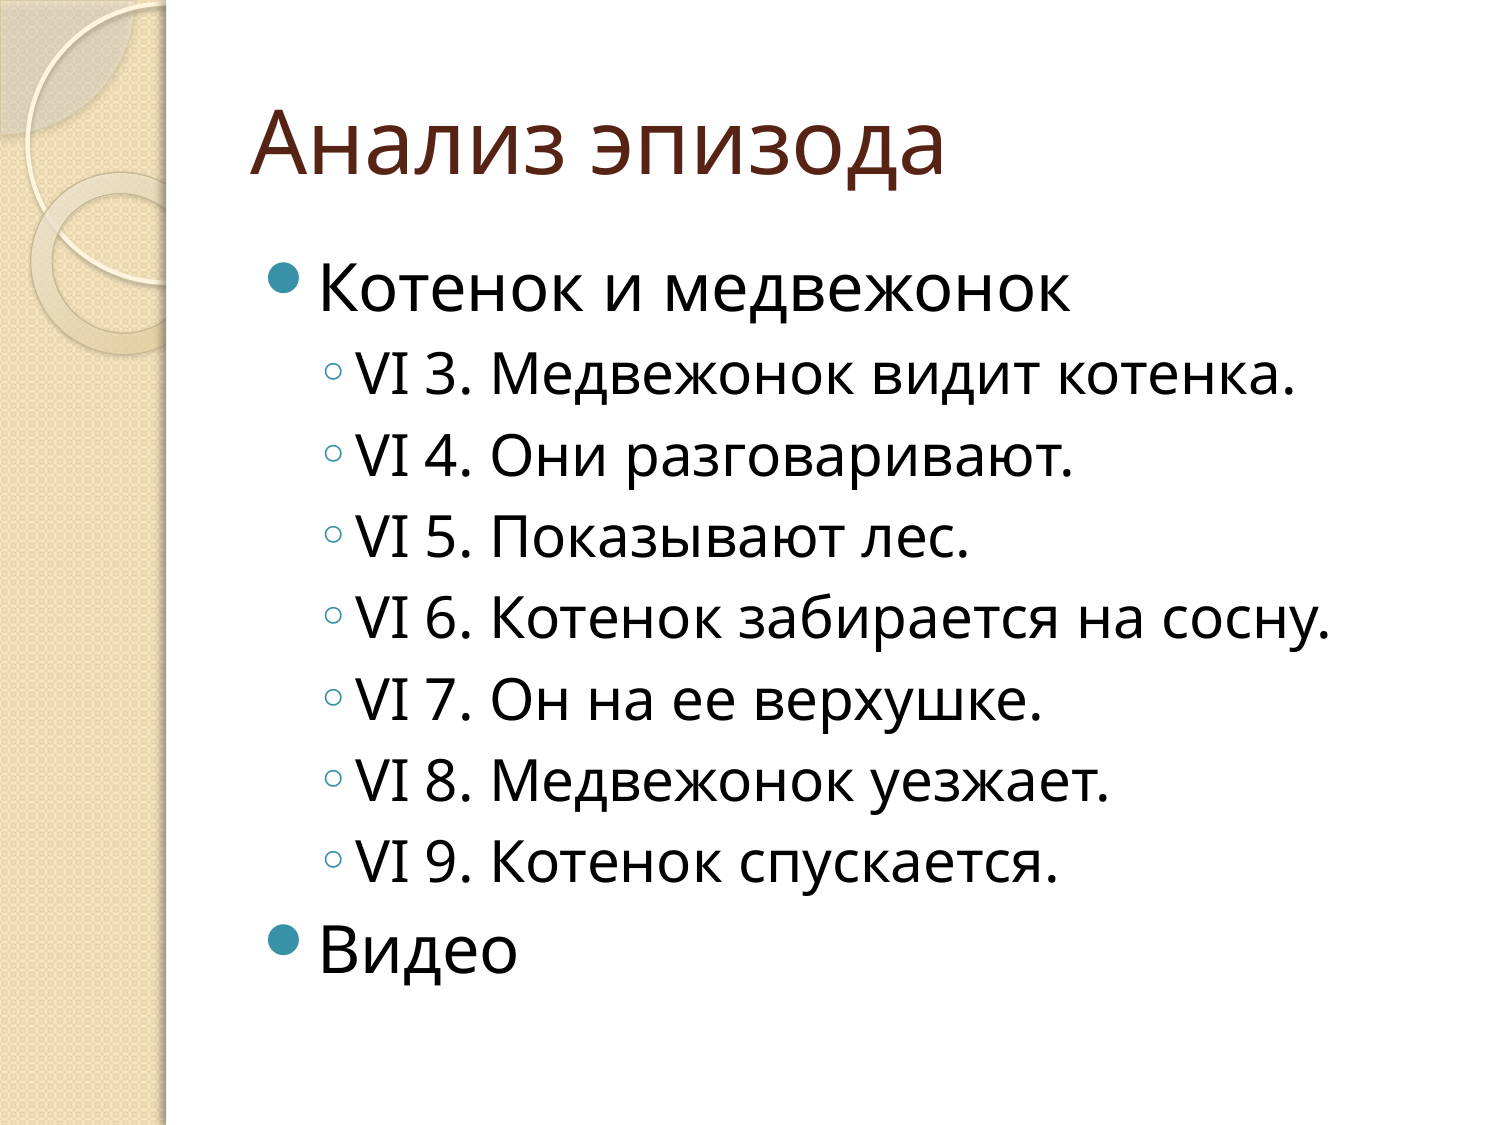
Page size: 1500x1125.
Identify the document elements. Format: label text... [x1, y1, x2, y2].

list Котенок и медвежонок VI 3. Медвежонок видит котенка. VI 4. Они разговаривают. VI 5. Показывают лес. VI 6. Котенок забирается на сосну. VI 7. Он на ее верхушке. VI 8. Медвежонок уезжает. VI 9. Котенок спускается. Видео [235, 237, 1466, 1025]
title Анализ эпизода [235, 45, 1466, 233]
